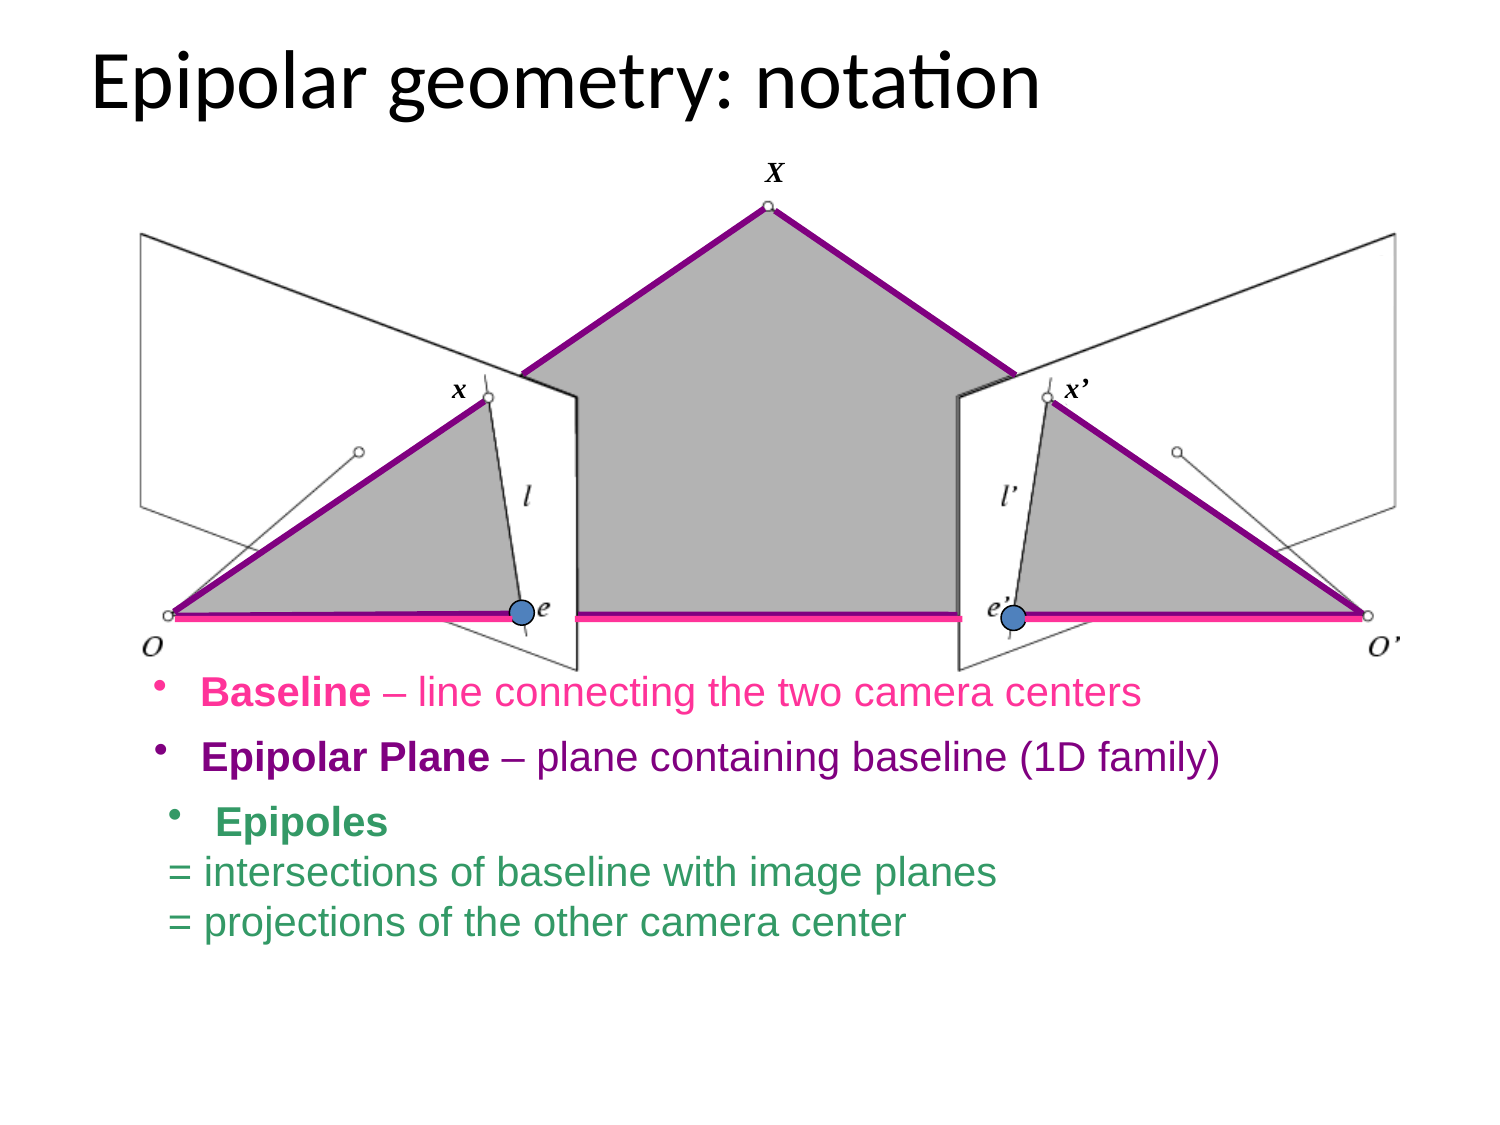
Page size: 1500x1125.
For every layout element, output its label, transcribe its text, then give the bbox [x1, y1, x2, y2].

title Epipolar geometry: notation [74, 0, 1426, 151]
picture [137, 143, 1401, 676]
text_box Epipolar Plane – plane containing baseline (1D family) [139, 722, 1237, 788]
text_box Epipoles = intersections of baseline with image planes = projections of the other camera center [153, 787, 1025, 953]
text_box Baseline – line connecting the two camera centers [138, 684, 1158, 723]
